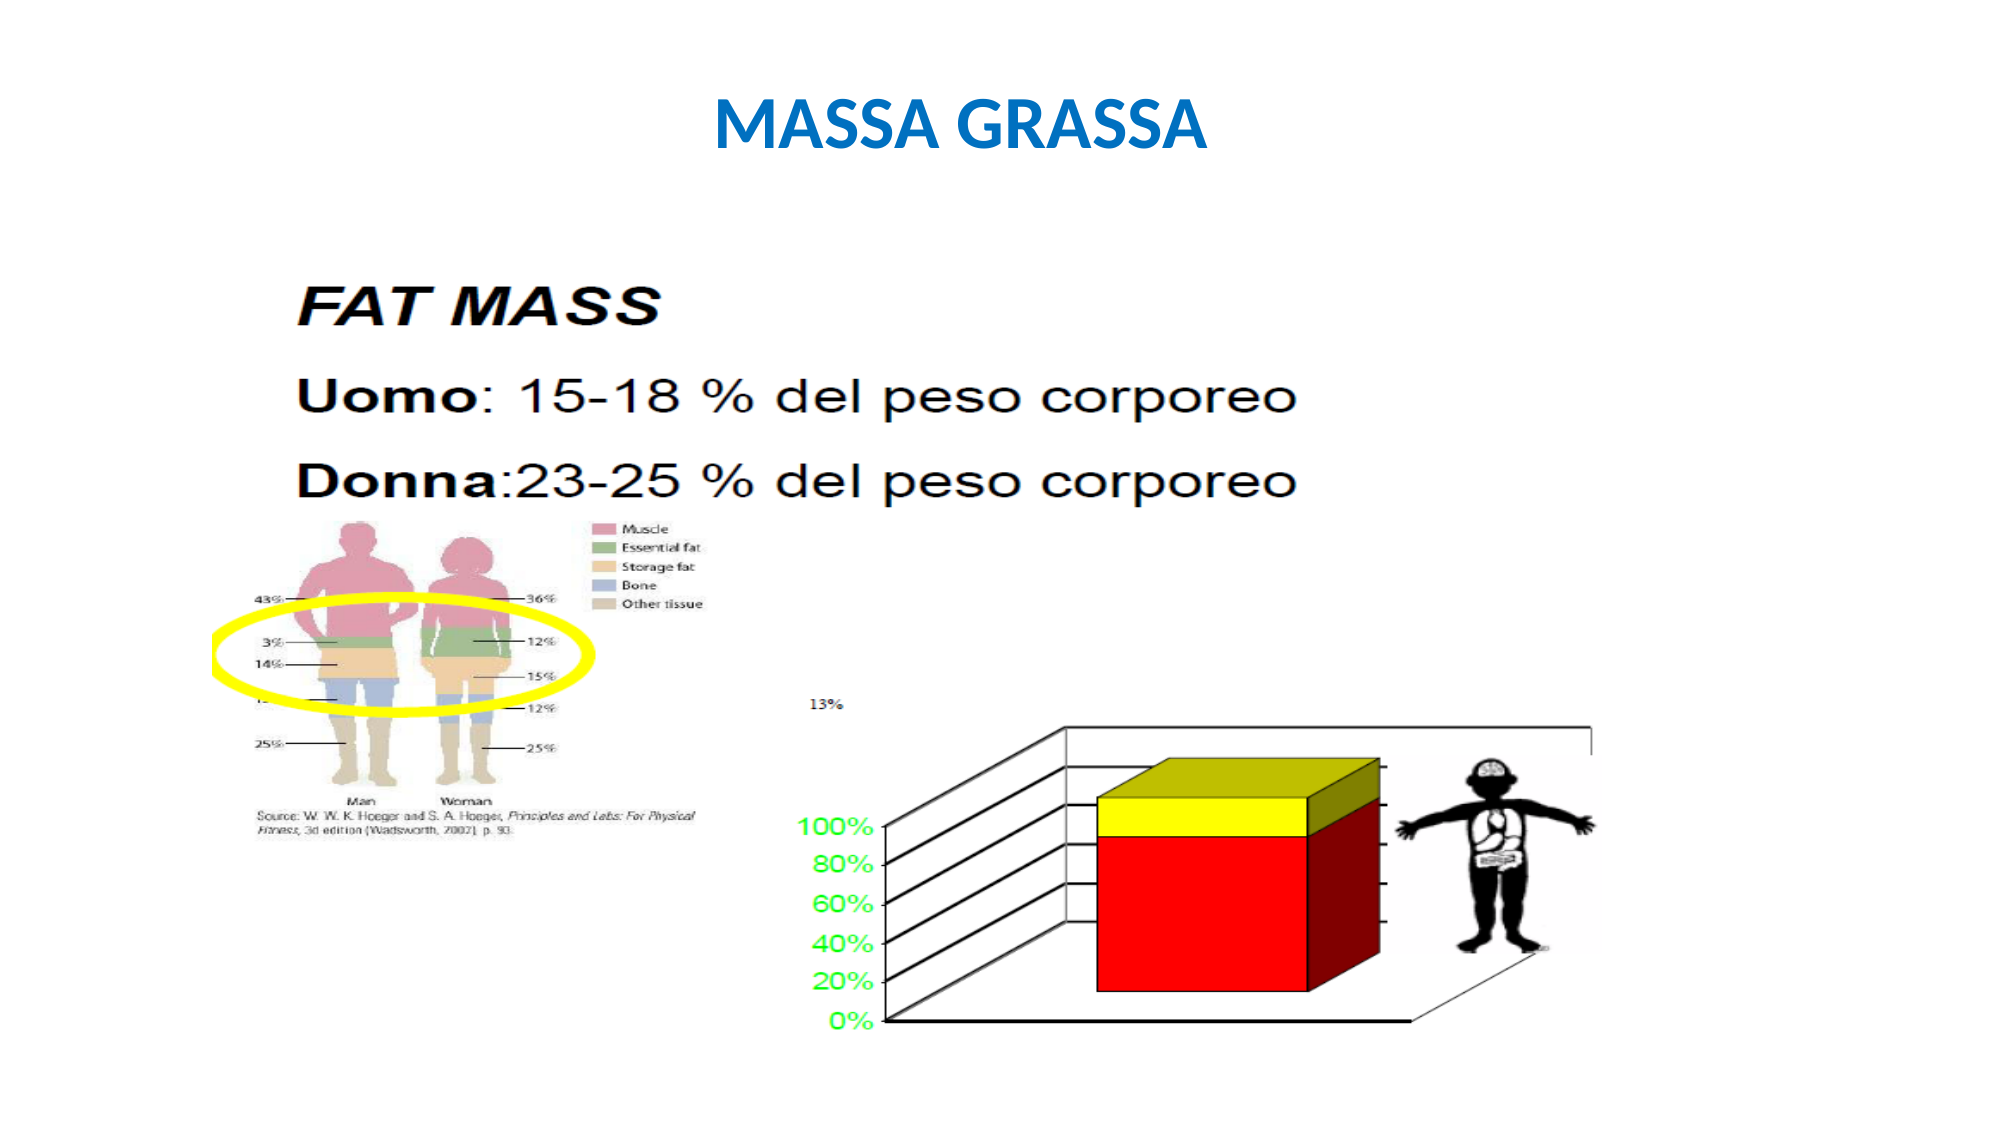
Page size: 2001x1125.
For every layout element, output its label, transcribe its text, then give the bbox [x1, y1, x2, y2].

text_box MASSA GRASSA [511, 66, 1410, 172]
picture [212, 278, 1615, 1042]
